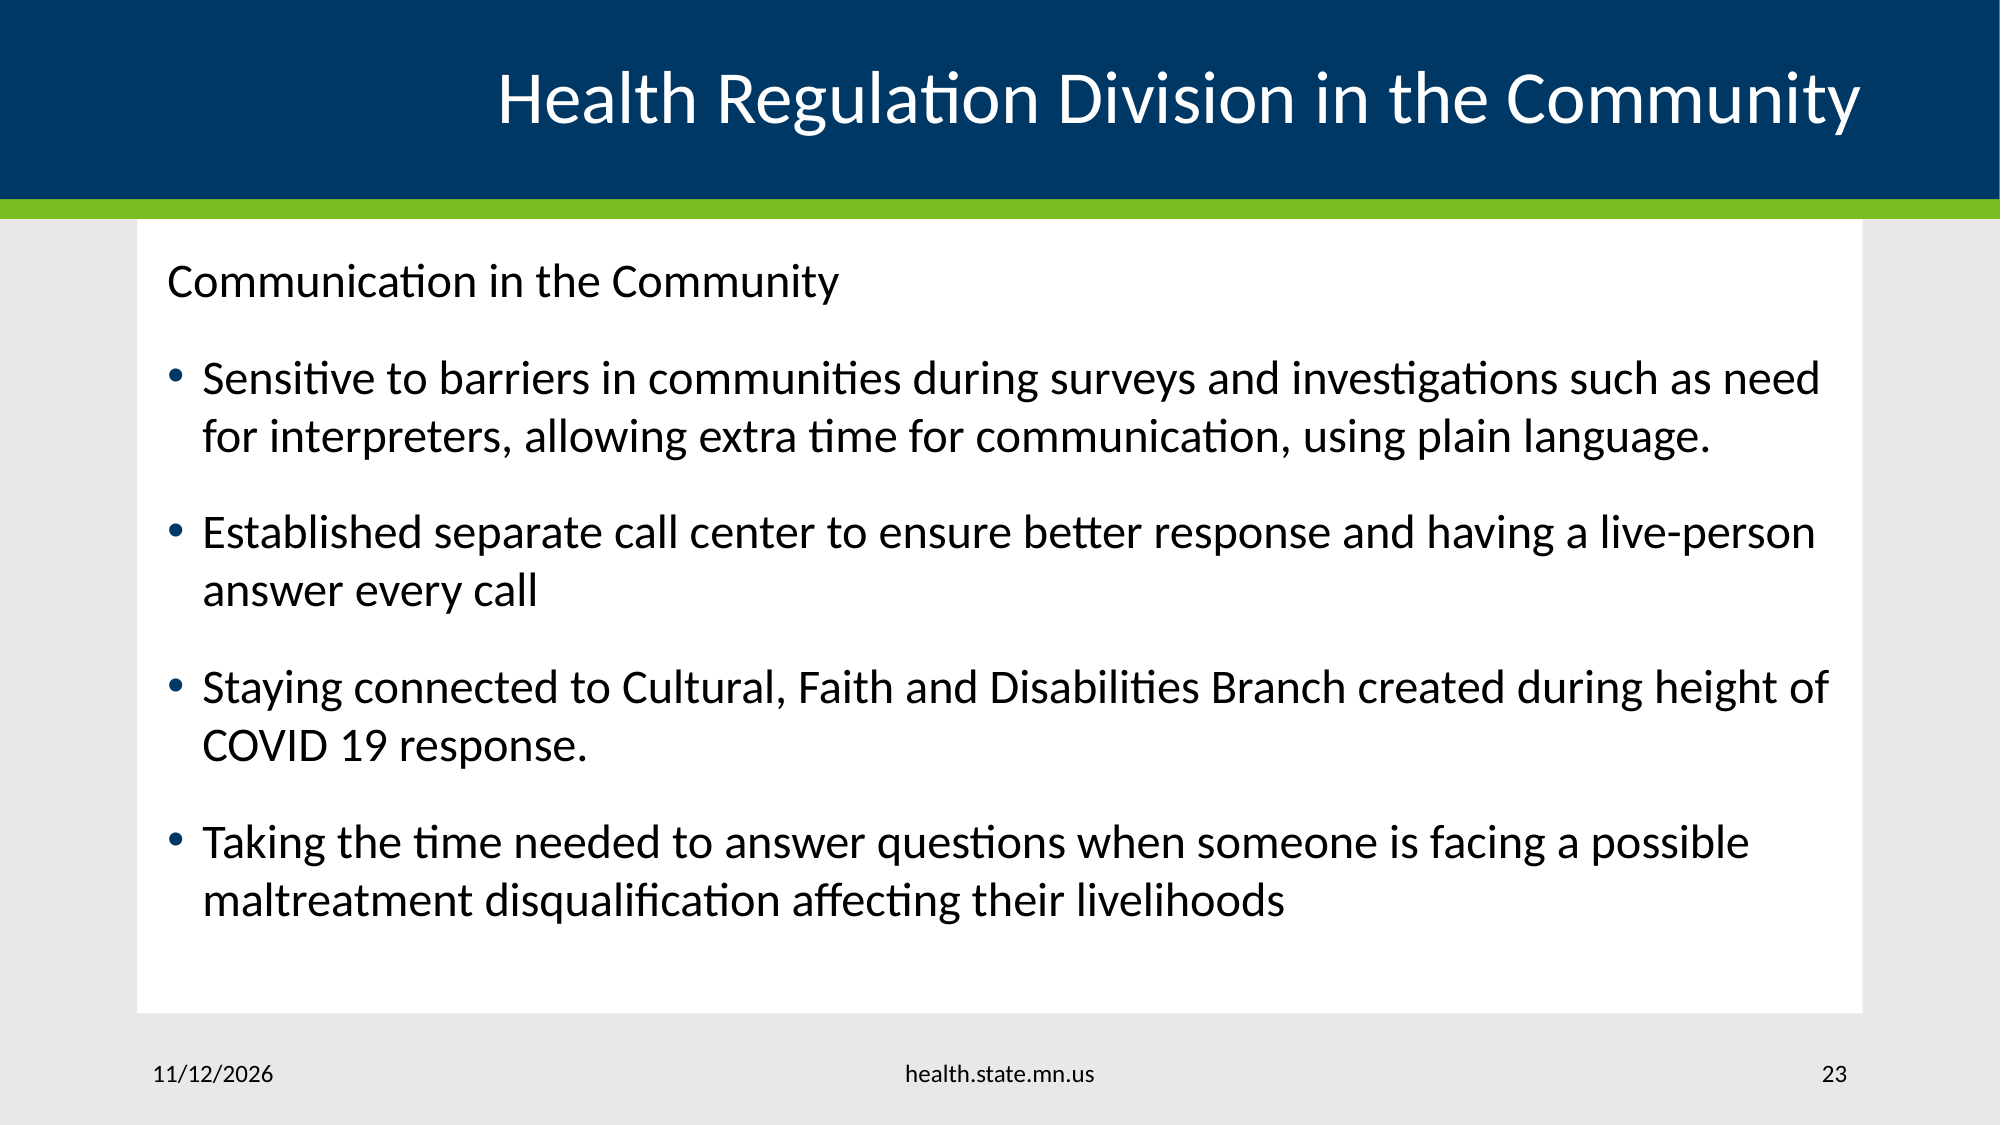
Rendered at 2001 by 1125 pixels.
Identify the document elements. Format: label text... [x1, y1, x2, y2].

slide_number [137, 1042, 361, 1103]
title Health Regulation Division in the Community [137, 0, 1863, 200]
footer health.state.mn.us [541, 1042, 1459, 1103]
slide_number 23 [1622, 1042, 1863, 1103]
list Communication in the Community Sensitive to barriers in communities during surveys and investigations such as need for interpreters, allowing extra time for communication, using plain language. Established separate call center to ensure better response and having a live-person answer every call Staying connected to Cultural, Faith and Disabilities Branch created during height of COVID 19 response. Taking the time needed to answer questions when someone is facing a possible maltreatment disqualification affecting their livelihoods [137, 219, 1863, 1014]
